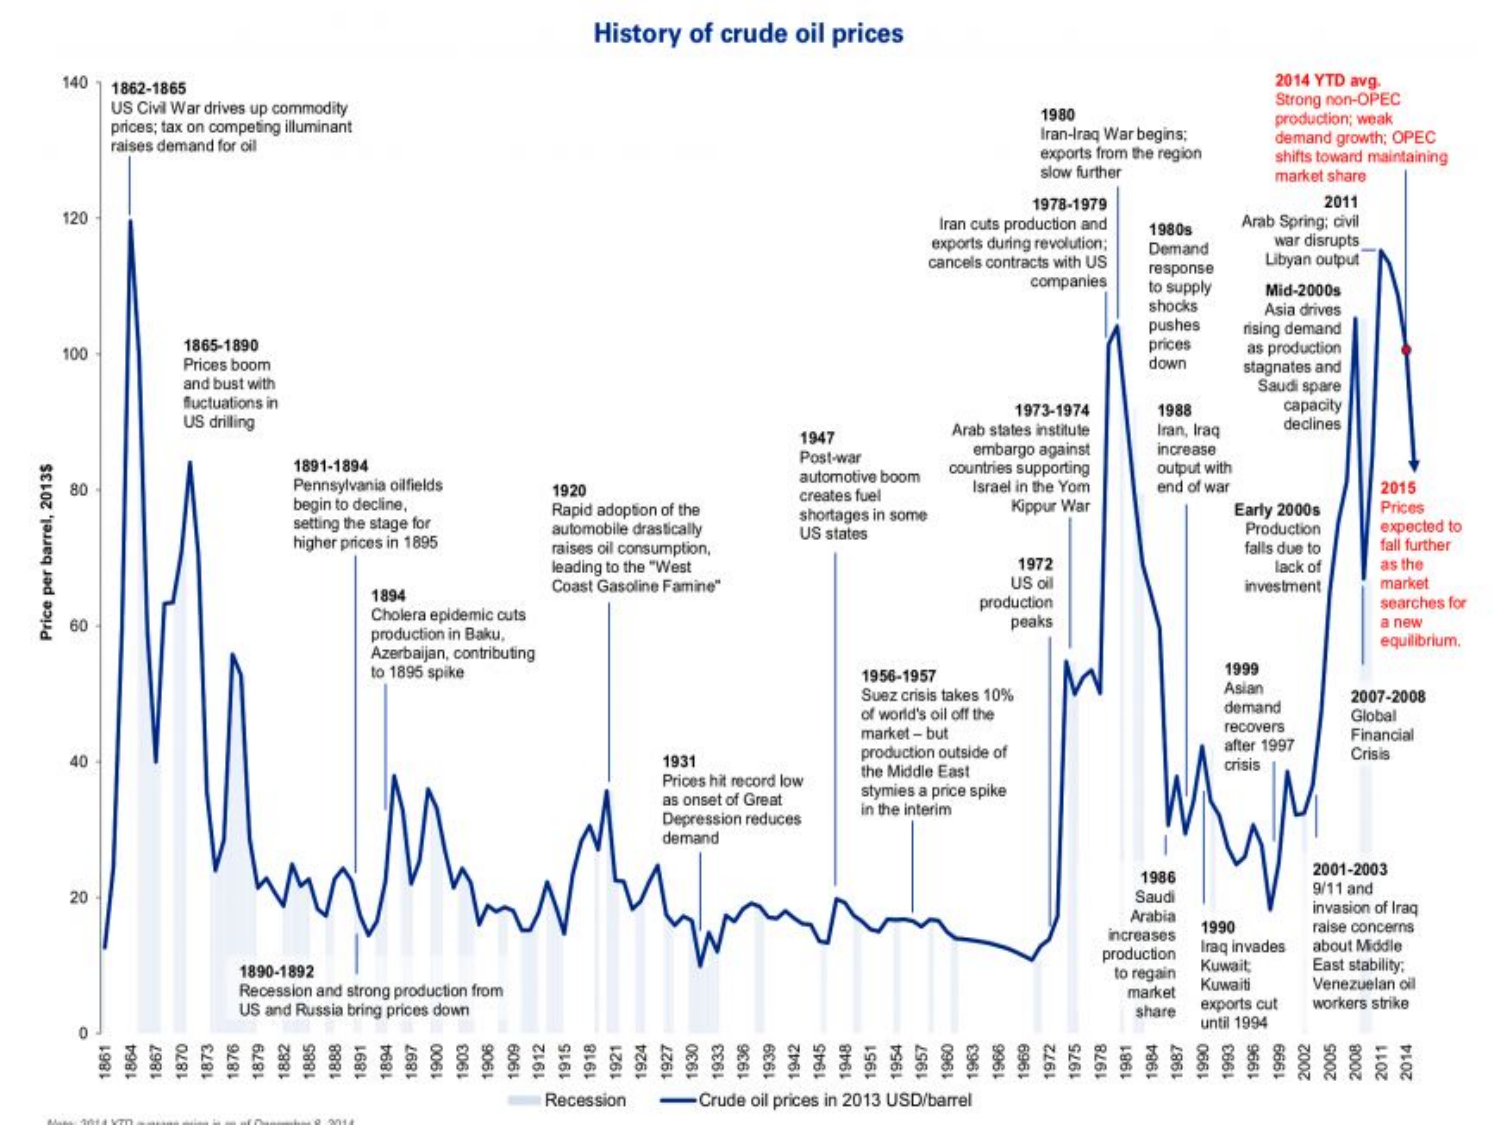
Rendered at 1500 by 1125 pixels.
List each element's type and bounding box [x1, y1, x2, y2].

list [0, 0, 1500, 1125]
